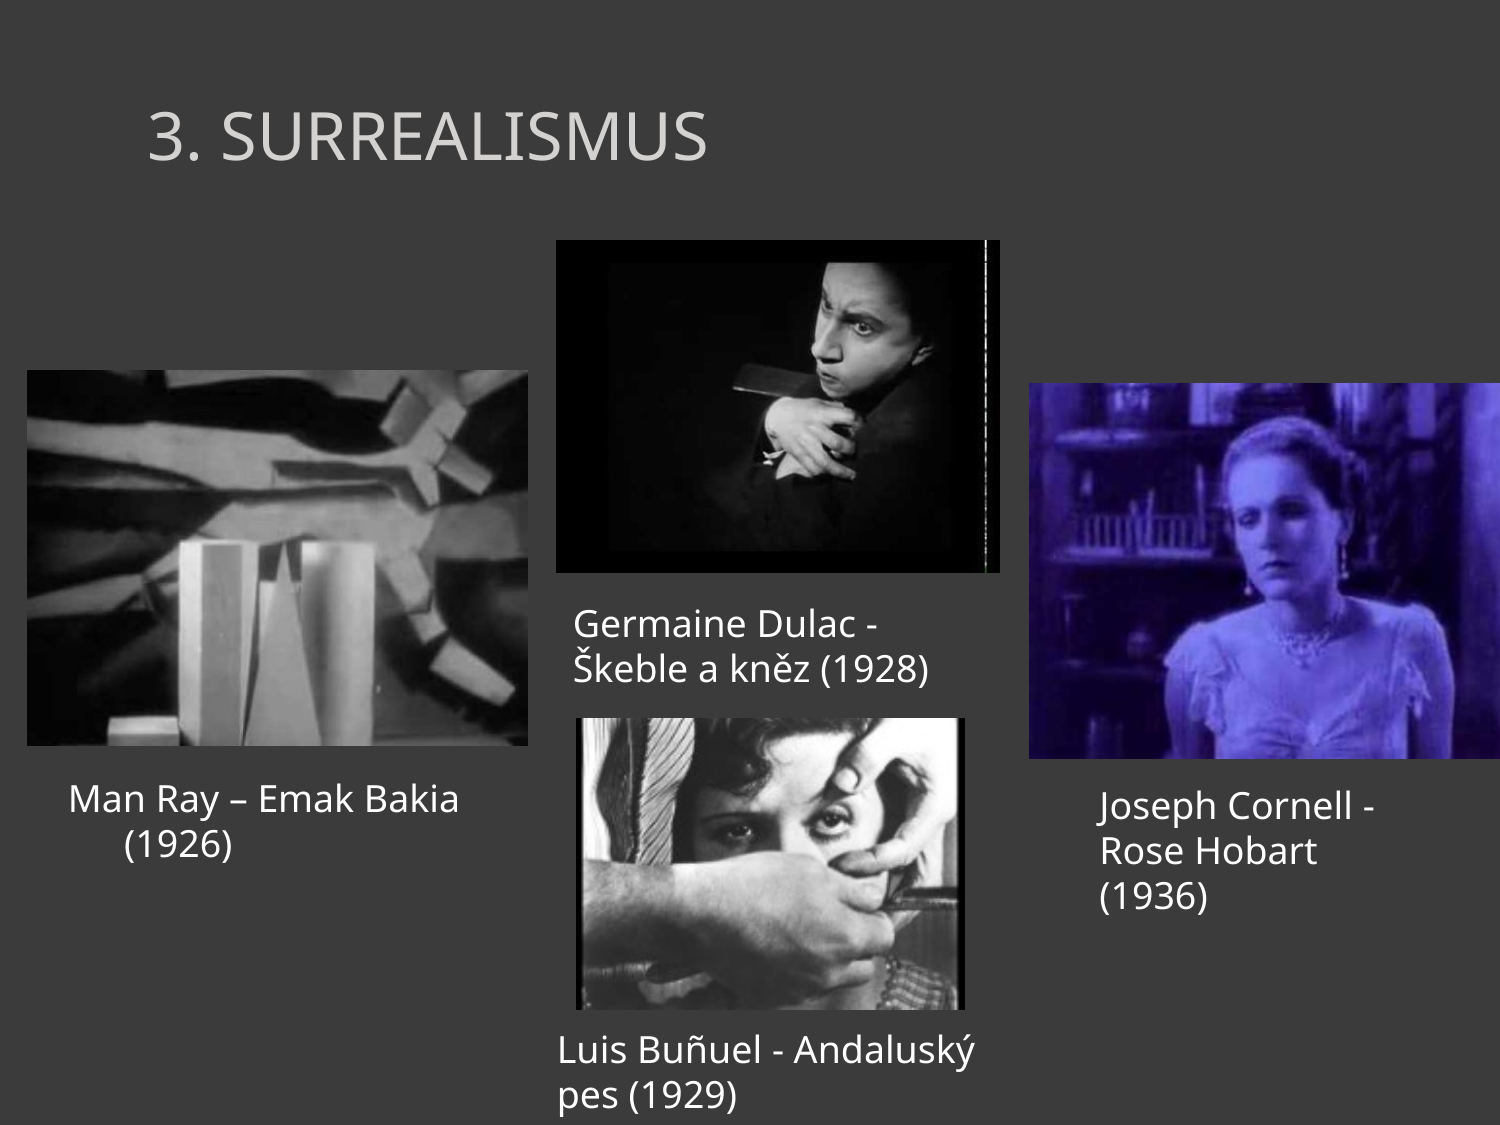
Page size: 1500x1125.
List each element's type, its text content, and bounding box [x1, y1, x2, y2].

text_box Joseph Cornell -Rose Hobart (1936) [1084, 777, 1451, 925]
list Man Ray – Emak Bakia (1926) [53, 775, 502, 913]
title 3. Surrealismus [132, 11, 1409, 174]
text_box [1028, 382, 1500, 760]
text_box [575, 717, 966, 1012]
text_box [555, 239, 1002, 574]
text_box Germaine Dulac - Škeble a kněz (1928) [558, 592, 1002, 698]
text_box Luis Buñuel - Andaluský pes (1929) [542, 1018, 1015, 1124]
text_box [26, 369, 529, 747]
